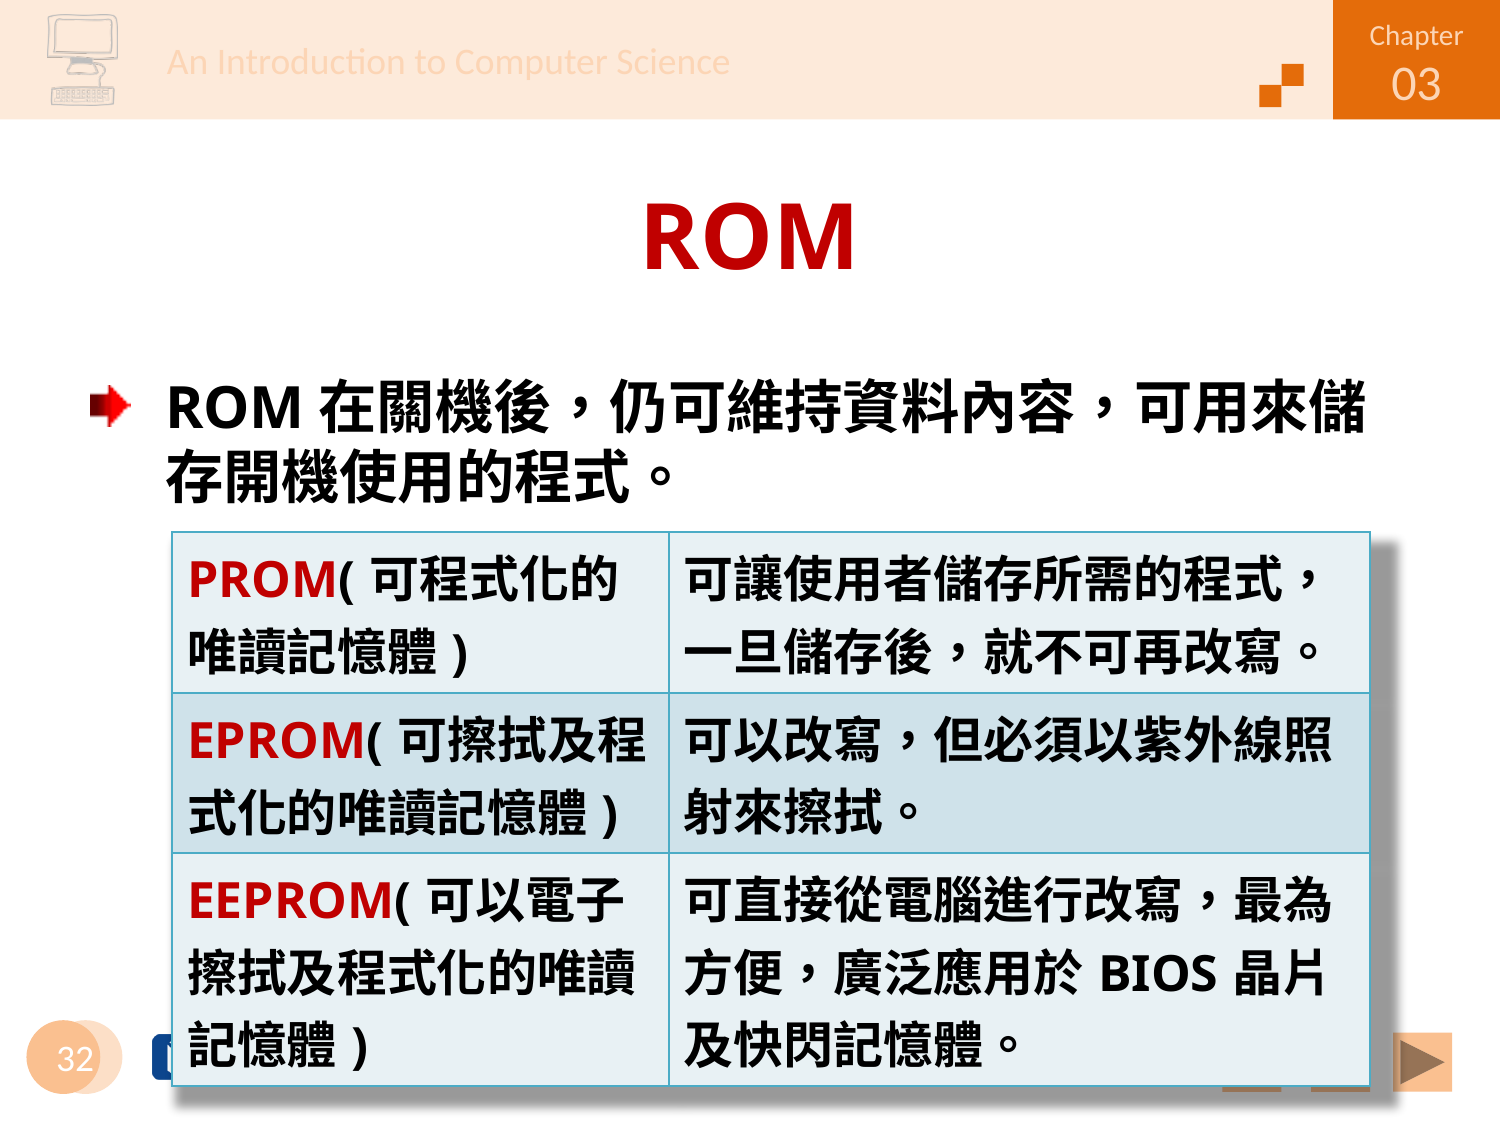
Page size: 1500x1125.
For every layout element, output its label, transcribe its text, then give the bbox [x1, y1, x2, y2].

table_header 可讓使用者儲存所需的程式，一旦儲存後，就不可再改寫。 [670, 533, 1369, 692]
table_cell 可以改寫，但必須以紫外線照射來擦拭。 [670, 694, 1369, 852]
picture [152, 1034, 171, 1080]
table_cell EPROM(可擦拭及程式化的唯讀記憶體) [173, 694, 668, 852]
list ROM在關機後，仍可維持資料內容，可用來儲存開機使用的程式。 [75, 363, 1425, 1005]
table_header PROM(可程式化的唯讀記憶體) [173, 533, 668, 692]
picture [47, 14, 118, 106]
table_cell EEPROM(可以電子擦拭及程式化的唯讀記憶體) [173, 854, 668, 1085]
picture [90, 385, 131, 427]
title ROM [75, 138, 1425, 327]
table_cell 可直接從電腦進行改寫，最為方便，廣泛應用於BIOS晶片及快閃記憶體。 [670, 854, 1369, 1085]
